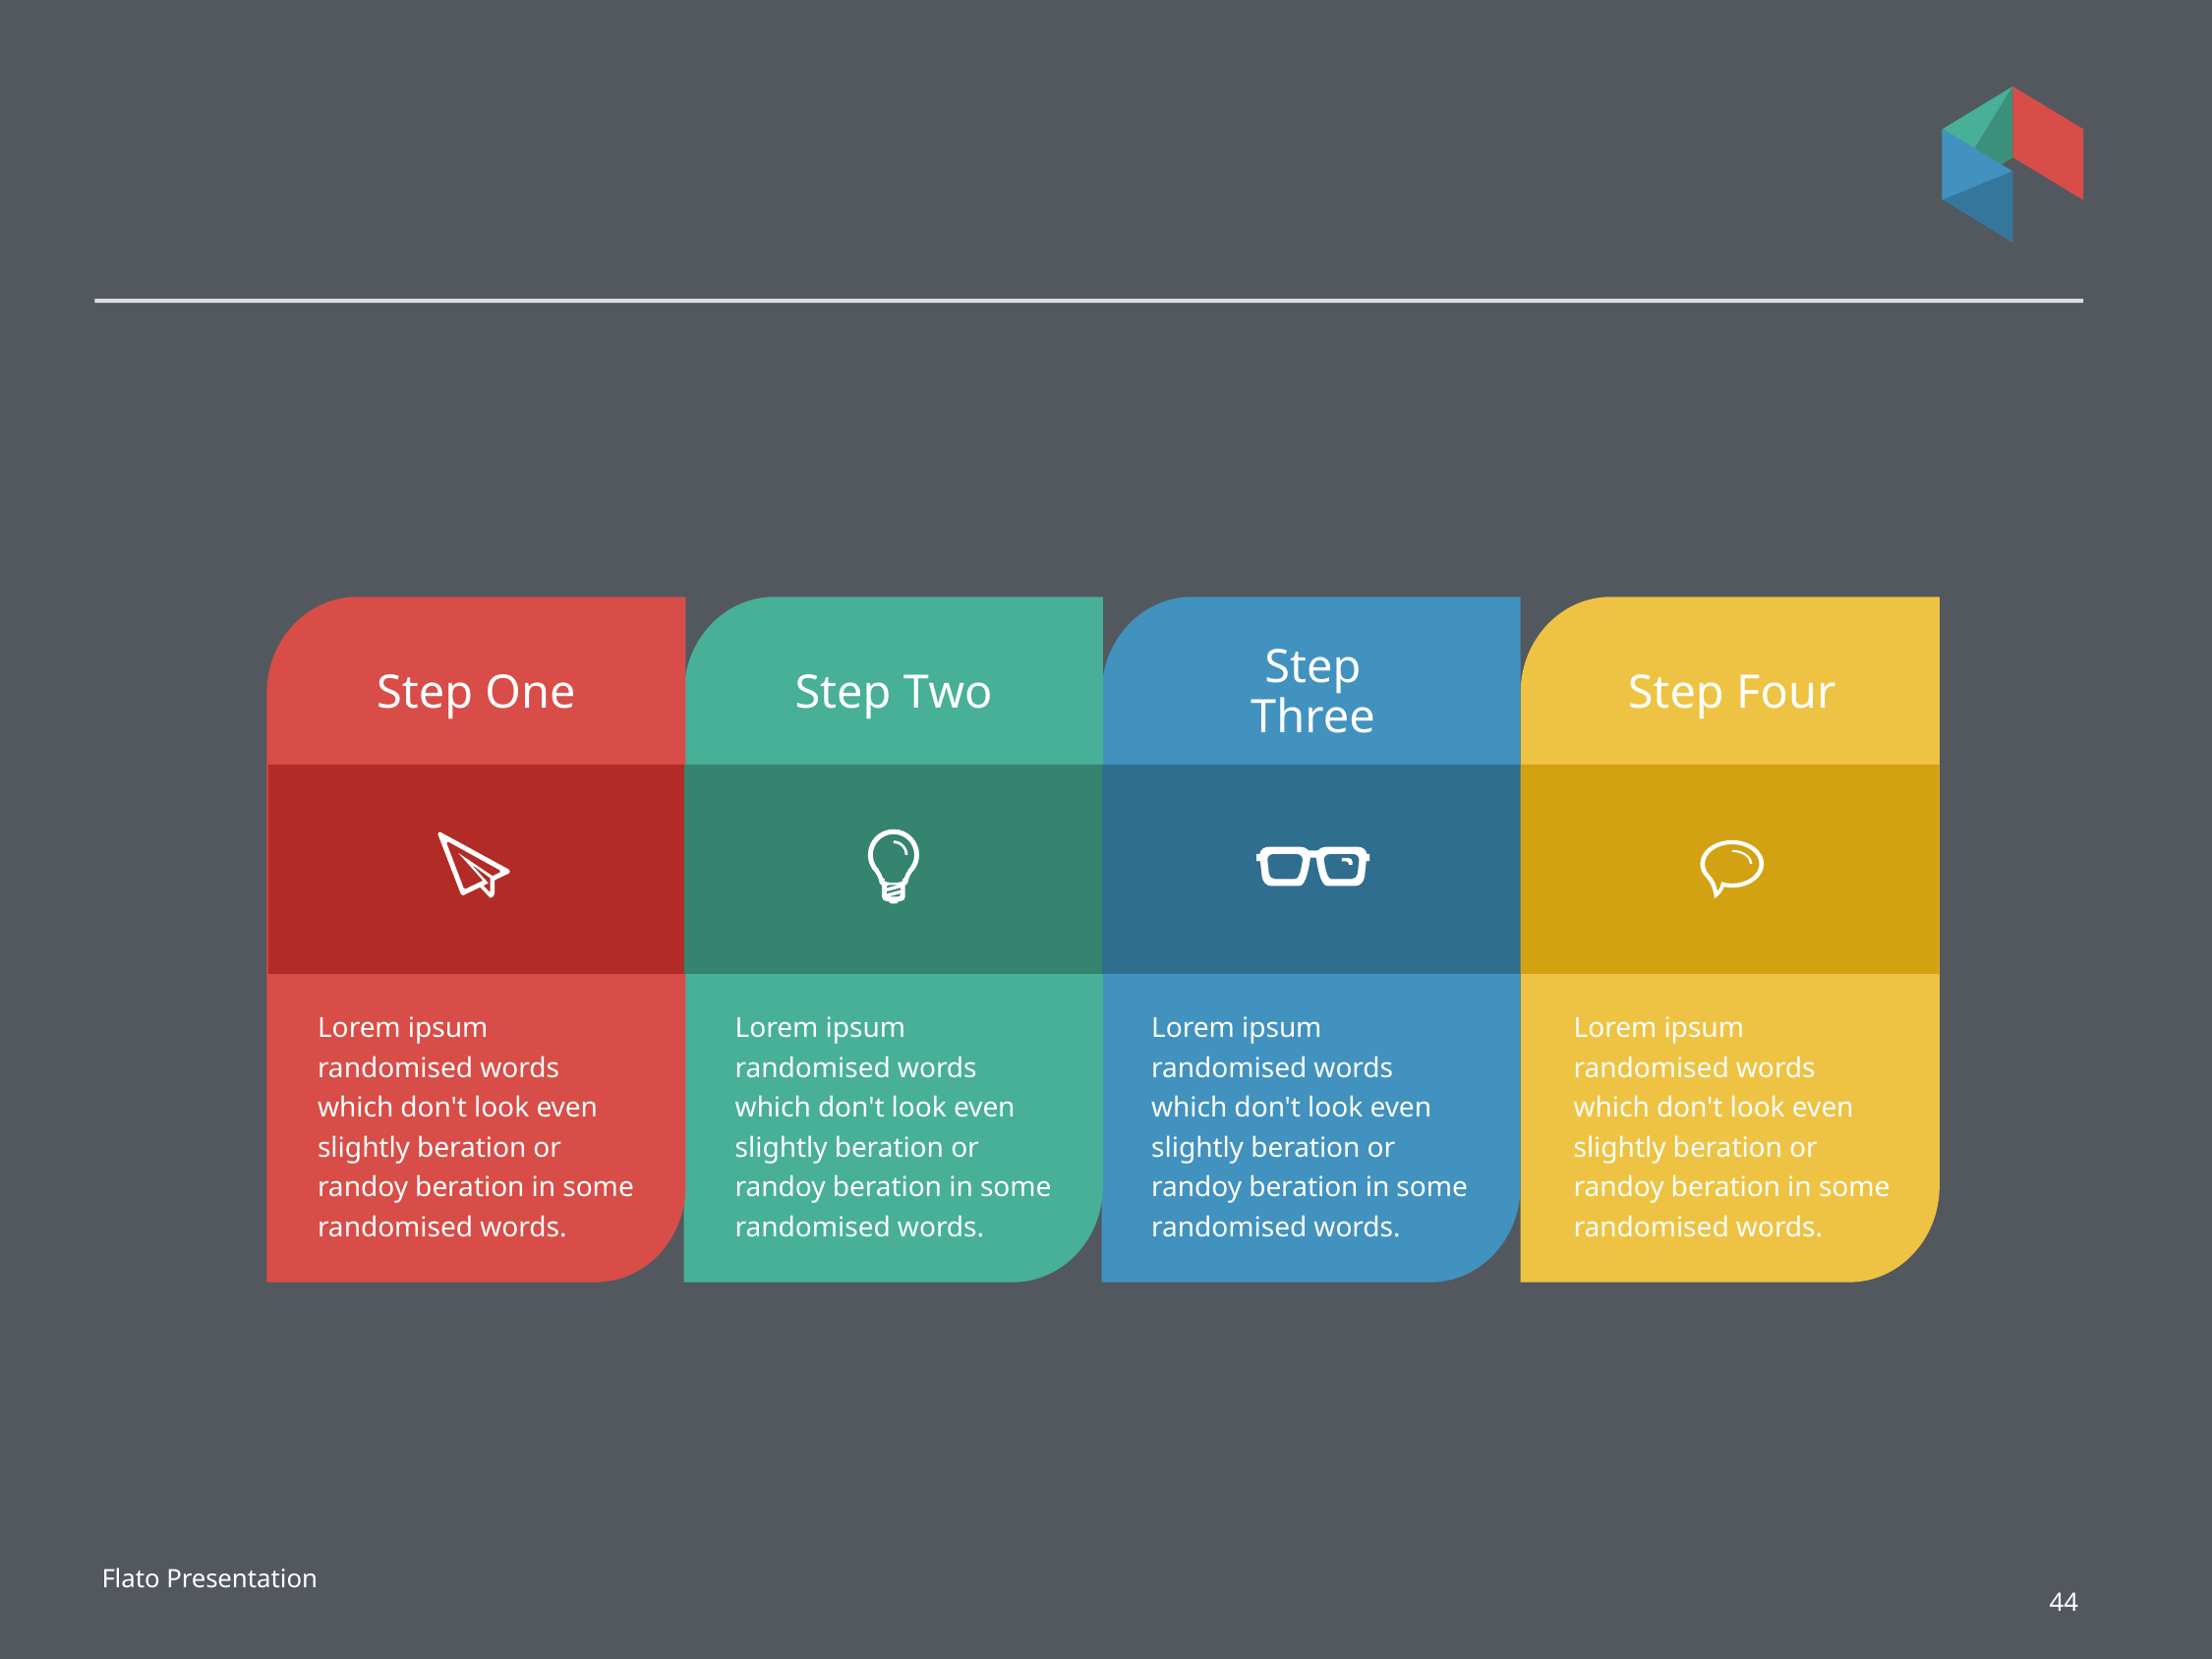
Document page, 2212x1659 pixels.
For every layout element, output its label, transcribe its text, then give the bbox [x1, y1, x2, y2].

text_box [1101, 974, 1521, 1283]
footer Flato Presentation [87, 1534, 834, 1624]
text_box [1700, 839, 1765, 899]
text_box [1520, 974, 1940, 1283]
text_box Lorem ipsum randomised words which don't look even slightly beration or randoy beration in some randomised words. [734, 1013, 1053, 1231]
text_box Step Four [1619, 660, 1845, 725]
text_box [686, 597, 1103, 764]
text_box Step Three [1199, 660, 1426, 725]
text_box [1103, 597, 1521, 764]
text_box Lorem ipsum randomised words which don't look even slightly beration or randoy beration in some randomised words. [1151, 1013, 1469, 1231]
text_box [1521, 597, 1940, 764]
slide_number 44 [2030, 1576, 2098, 1630]
text_box [1101, 764, 1520, 974]
text_box [683, 764, 1101, 974]
text_box [1520, 764, 1940, 974]
text_box [266, 597, 686, 1283]
text_box Step Two [781, 660, 1007, 725]
text_box [683, 974, 1103, 1283]
text_box [867, 829, 919, 904]
text_box [1256, 846, 1370, 887]
text_box [437, 831, 510, 898]
text_box Lorem ipsum randomised words which don't look even slightly beration or randoy beration in some randomised words. [318, 1013, 635, 1231]
text_box Step One [363, 660, 590, 725]
text_box Lorem ipsum randomised words which don't look even slightly beration or randoy beration in some randomised words. [1573, 1013, 1892, 1231]
text_box [267, 764, 683, 974]
